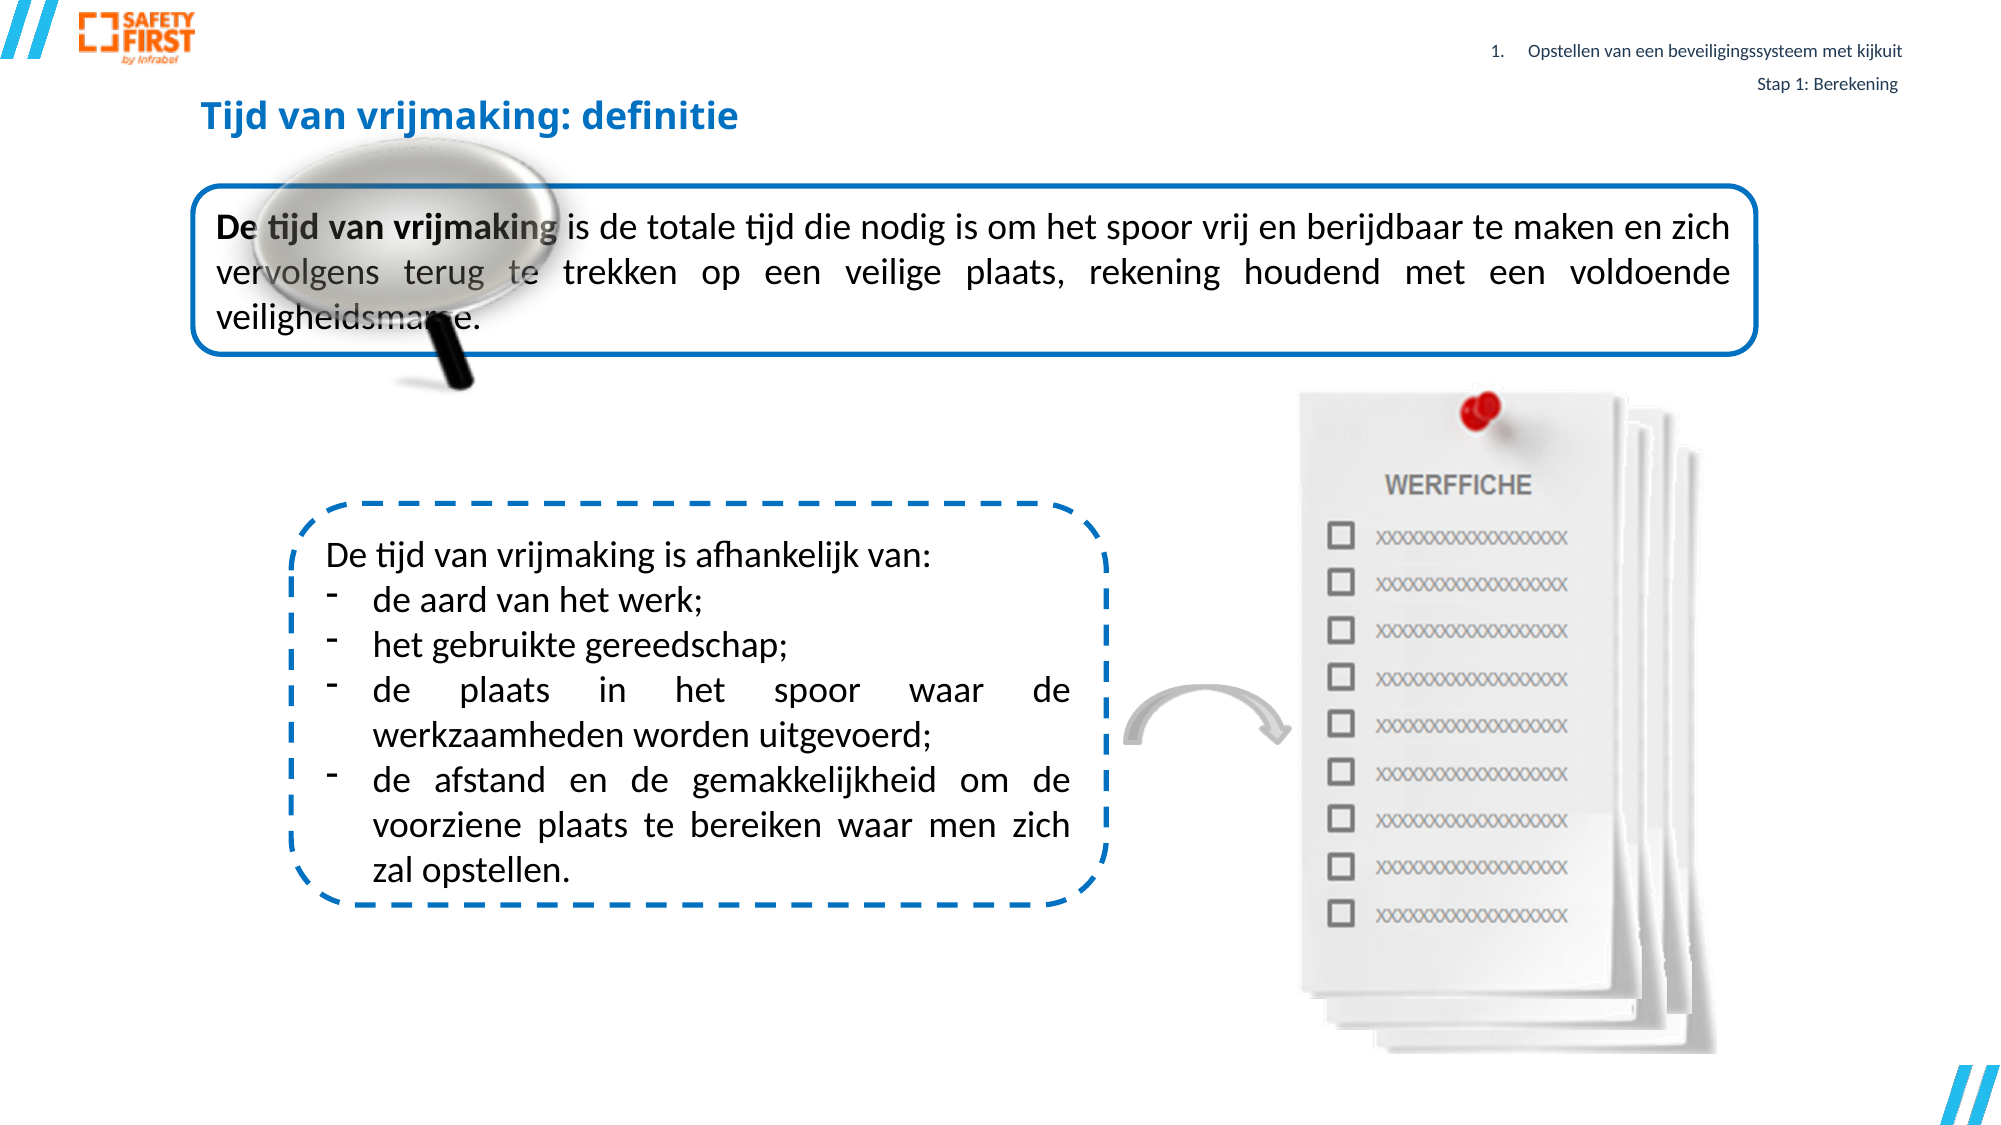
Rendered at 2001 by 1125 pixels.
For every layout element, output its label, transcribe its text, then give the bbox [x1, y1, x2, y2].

text_box De tijd van vrijmaking is de totale tijd die nodig is om het spoor vrij en berijdbaar te maken en zich vervolgens terug te trekken op een veilige plaats, rekening houdend met een voldoende veiligheidsmarge. [700, 185, 1756, 355]
title Tijd van vrijmaking: definitie [185, 45, 1509, 147]
picture [79, 12, 195, 65]
picture [0, 0, 59, 59]
picture [1940, 1065, 2000, 1125]
list Opstellen van een beveiligingssysteem met kijkuit Stap 1: Berekening [1448, 34, 1918, 94]
picture [120, 76, 700, 421]
picture [1123, 383, 1717, 1054]
text_box De tijd van vrijmaking is afhankelijk van: de aard van het werk; het gebruikte gereedschap; de plaats in het spoor waar de werkzaamheden worden uitgevoerd; de afstand en de gemakkelijkheid om de voorziene plaats te bereiken waar men zich zal opstellen. [291, 503, 1107, 906]
